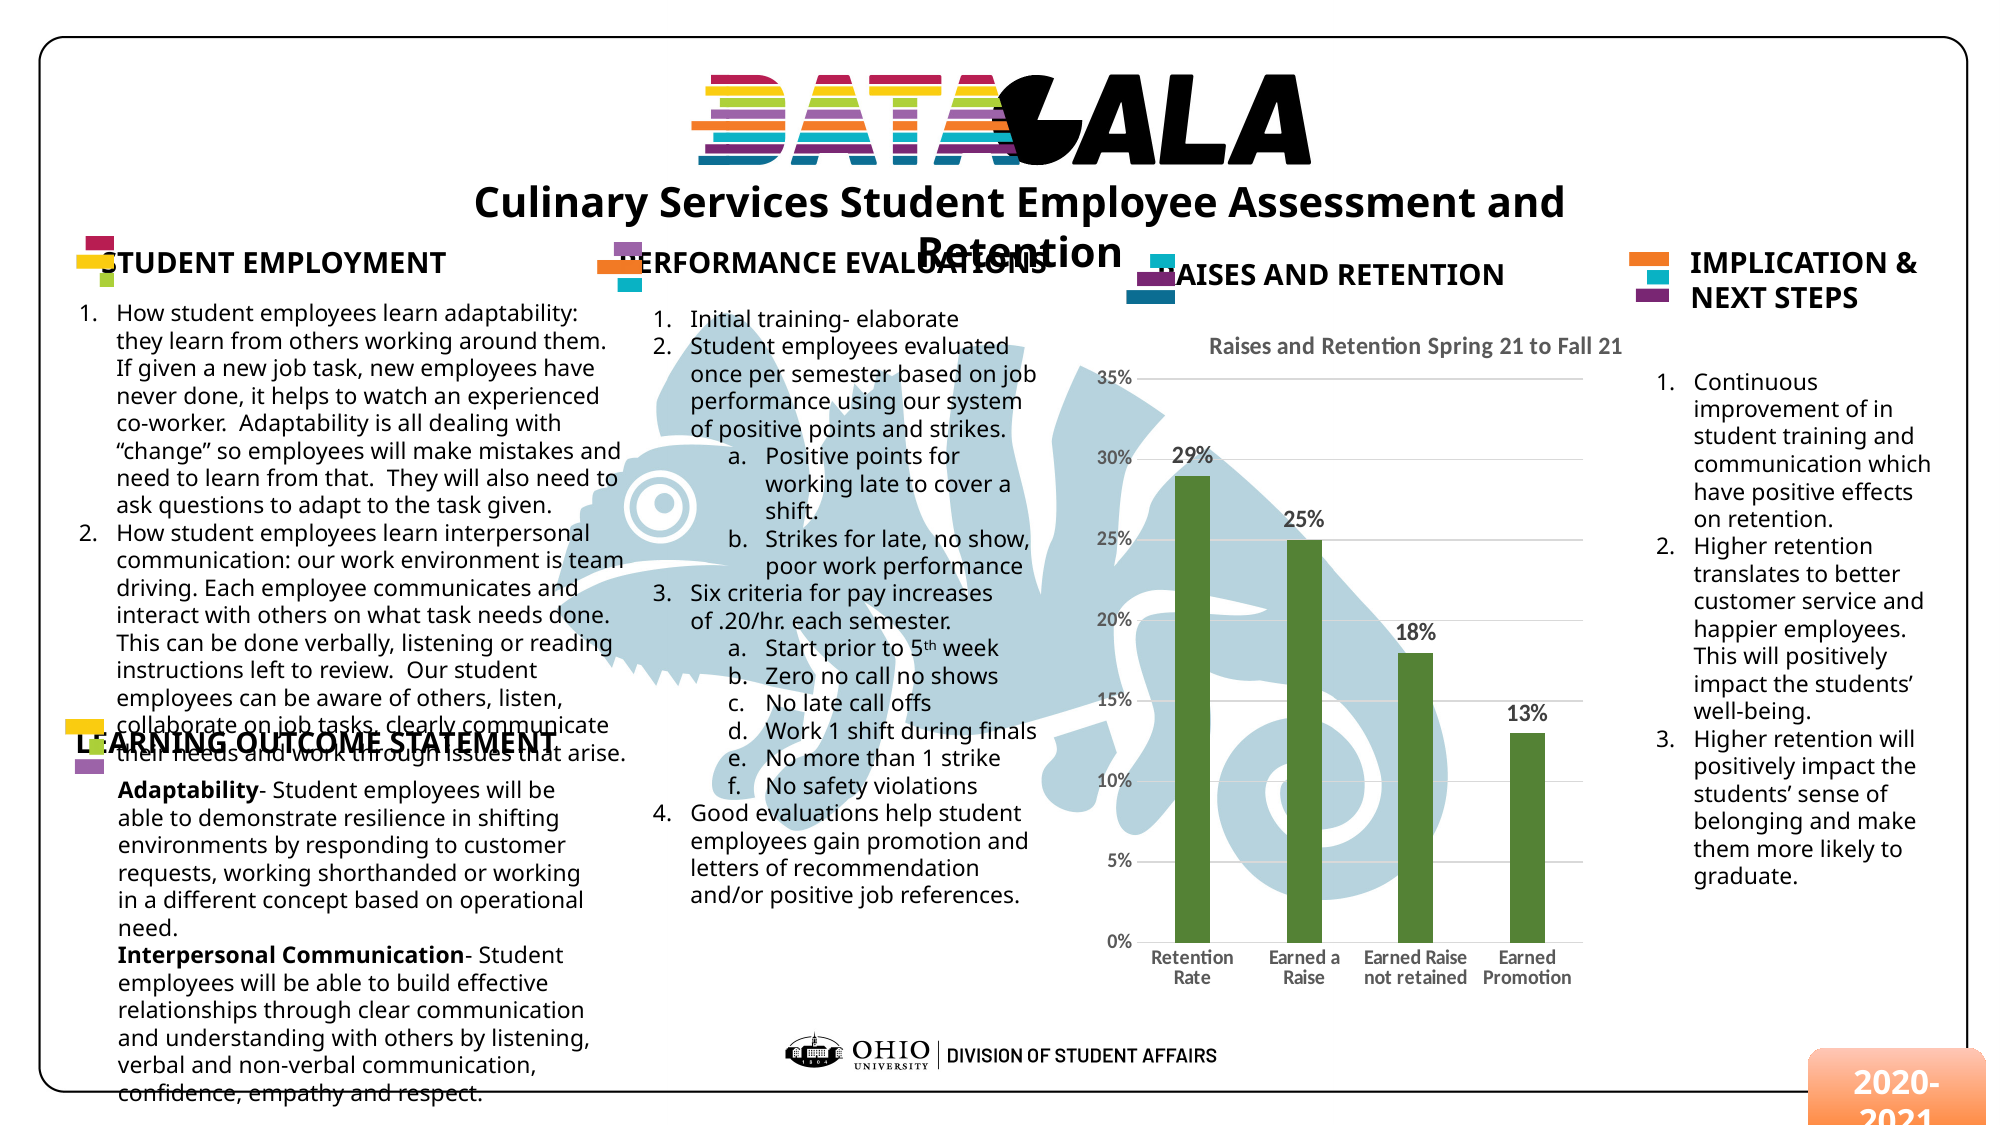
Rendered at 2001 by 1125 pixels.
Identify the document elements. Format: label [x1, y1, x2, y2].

chart [1074, 306, 1628, 1061]
text_box [592, 236, 1024, 292]
text_box [1624, 236, 2000, 323]
text_box [63, 236, 429, 288]
text_box [53, 716, 528, 774]
text_box [1124, 248, 1489, 305]
picture [1, 0, 2000, 1125]
